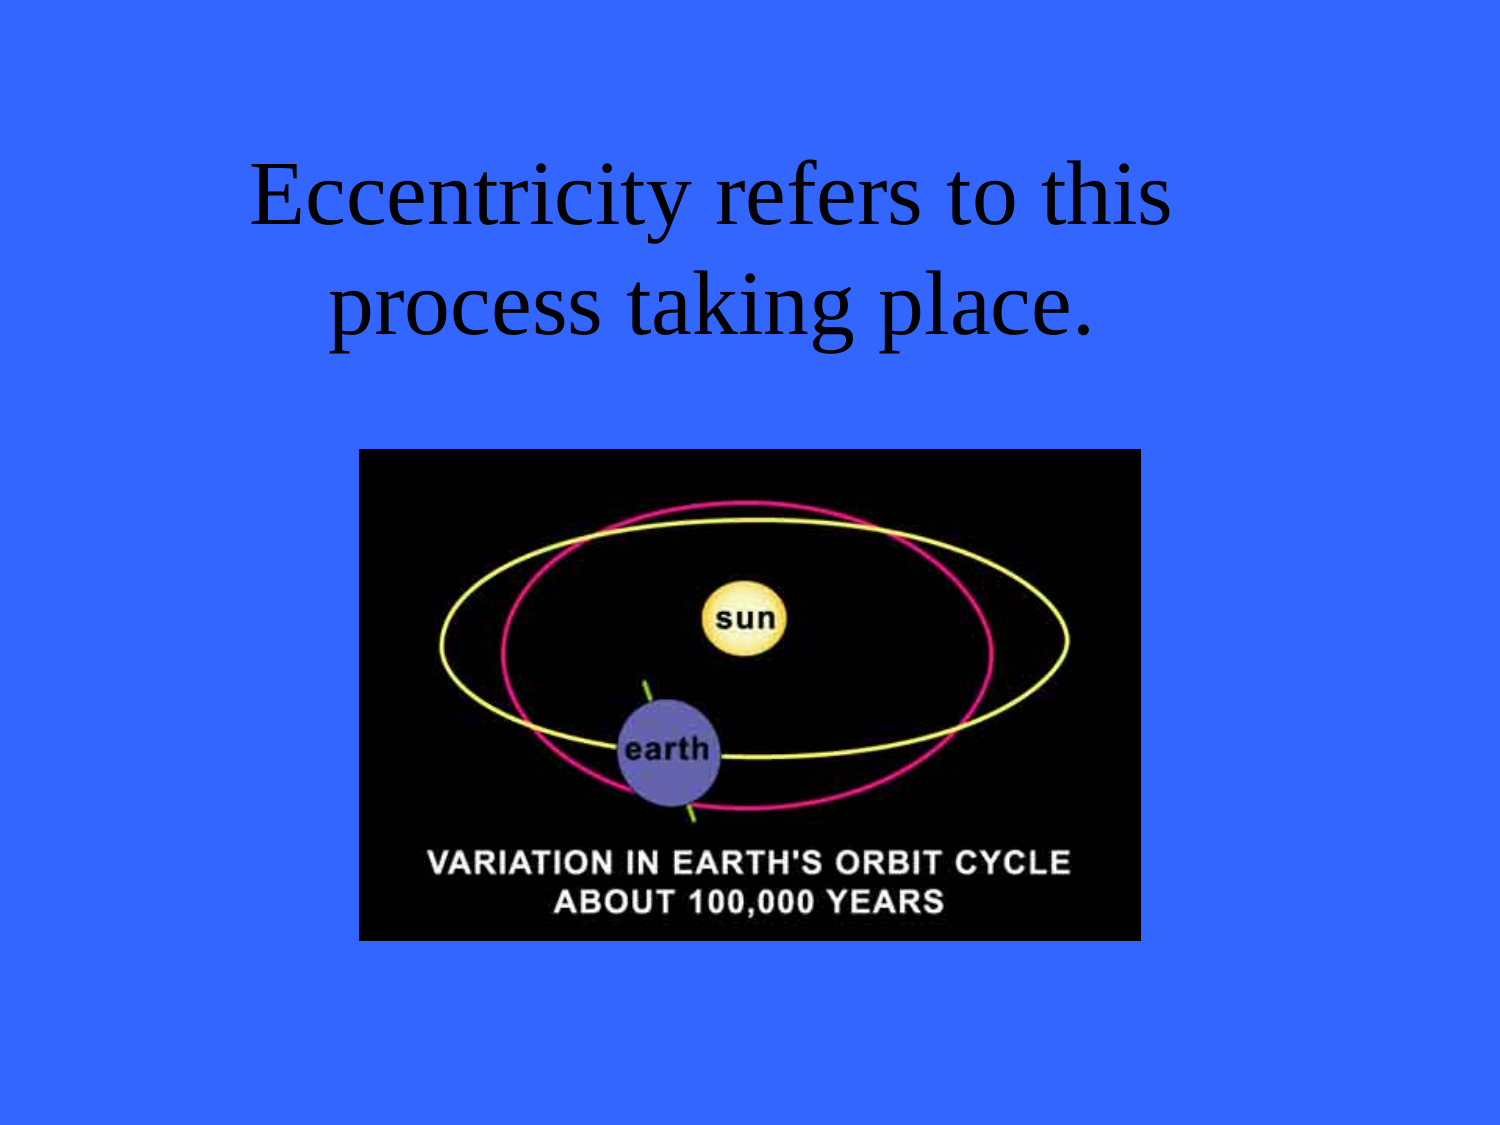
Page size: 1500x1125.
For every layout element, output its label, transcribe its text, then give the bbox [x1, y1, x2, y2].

subtitle Eccentricity refers to this process taking place. [187, 125, 1238, 413]
picture [359, 449, 1141, 941]
